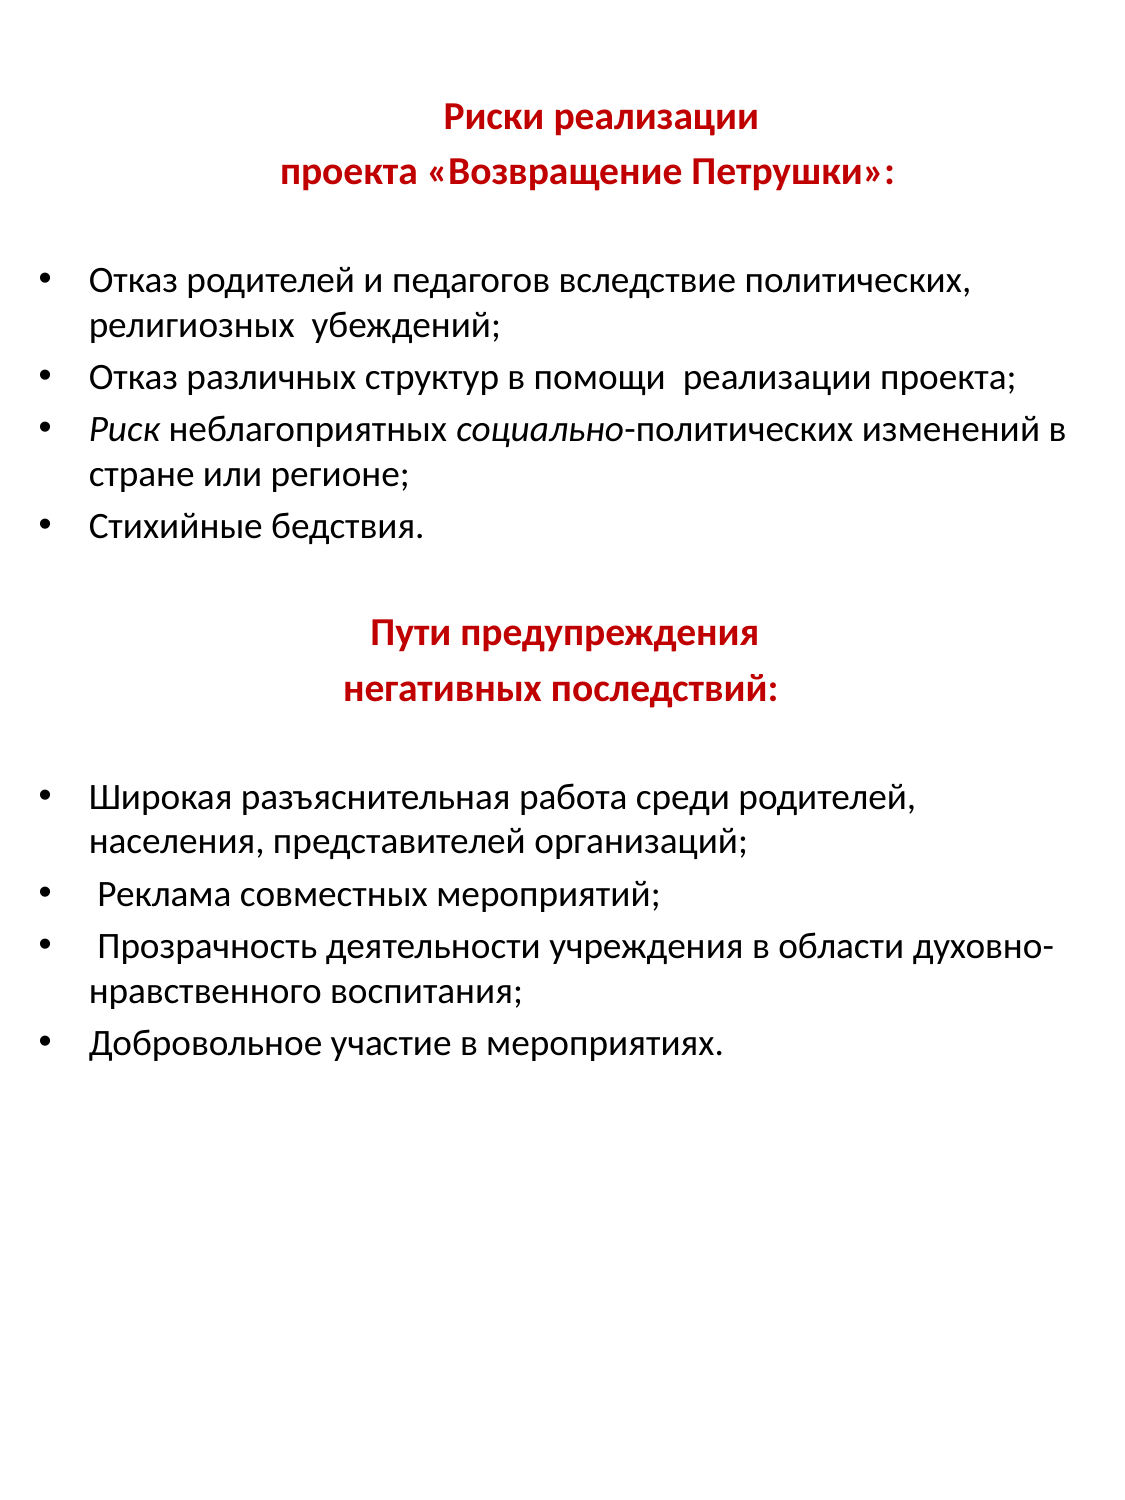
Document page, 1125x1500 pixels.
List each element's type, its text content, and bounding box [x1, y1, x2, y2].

list Риски реализации проекта «Возвращение Петрушки»: Отказ родителей и педагогов вследствие политических, религиозных убеждений; Отказ различных структур в помощи реализации проекта; Риск неблагоприятных социально-политических изменений в стране или регионе; Стихийные бедствия. Пути предупреждения негативных последствий: Широкая разъяснительная работа среди родителей, населения, представителей организаций; Реклама совместных мероприятий; Прозрачность деятельности учреждения в области духовно-нравственного воспитания; Добровольное участие в мероприятиях. [23, 82, 1090, 1072]
